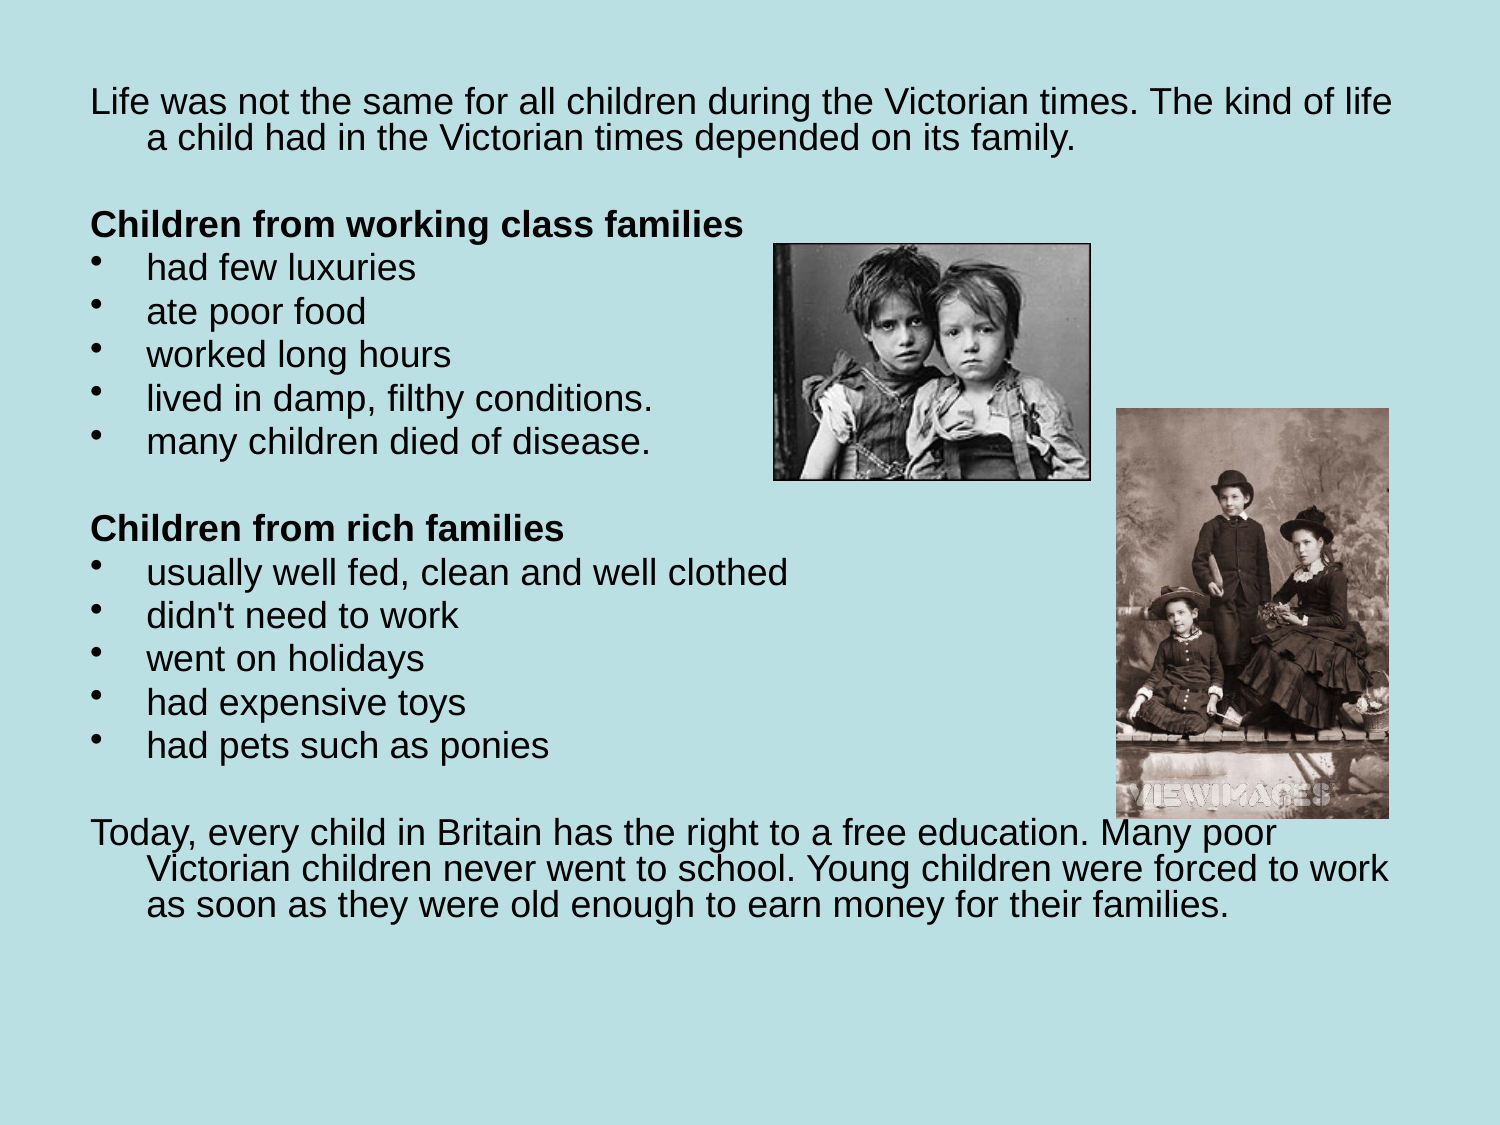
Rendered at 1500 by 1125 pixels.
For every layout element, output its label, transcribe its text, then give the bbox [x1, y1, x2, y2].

picture [773, 243, 1091, 481]
picture [1116, 408, 1389, 819]
list Life was not the same for all children during the Victorian times. The kind of life a child had in the Victorian times depended on its family. Children from working class families had few luxuries ate poor food worked long hours lived in damp, filthy conditions. many children died of disease. Children from rich families usually well fed, clean and well clothed didn't need to work went on holidays had expensive toys had pets such as ponies Today, every child in Britain has the right to a free education. Many poor Victorian children never went to school. Young children were forced to work as soon as they were old enough to earn money for their families. [75, 78, 1425, 1005]
